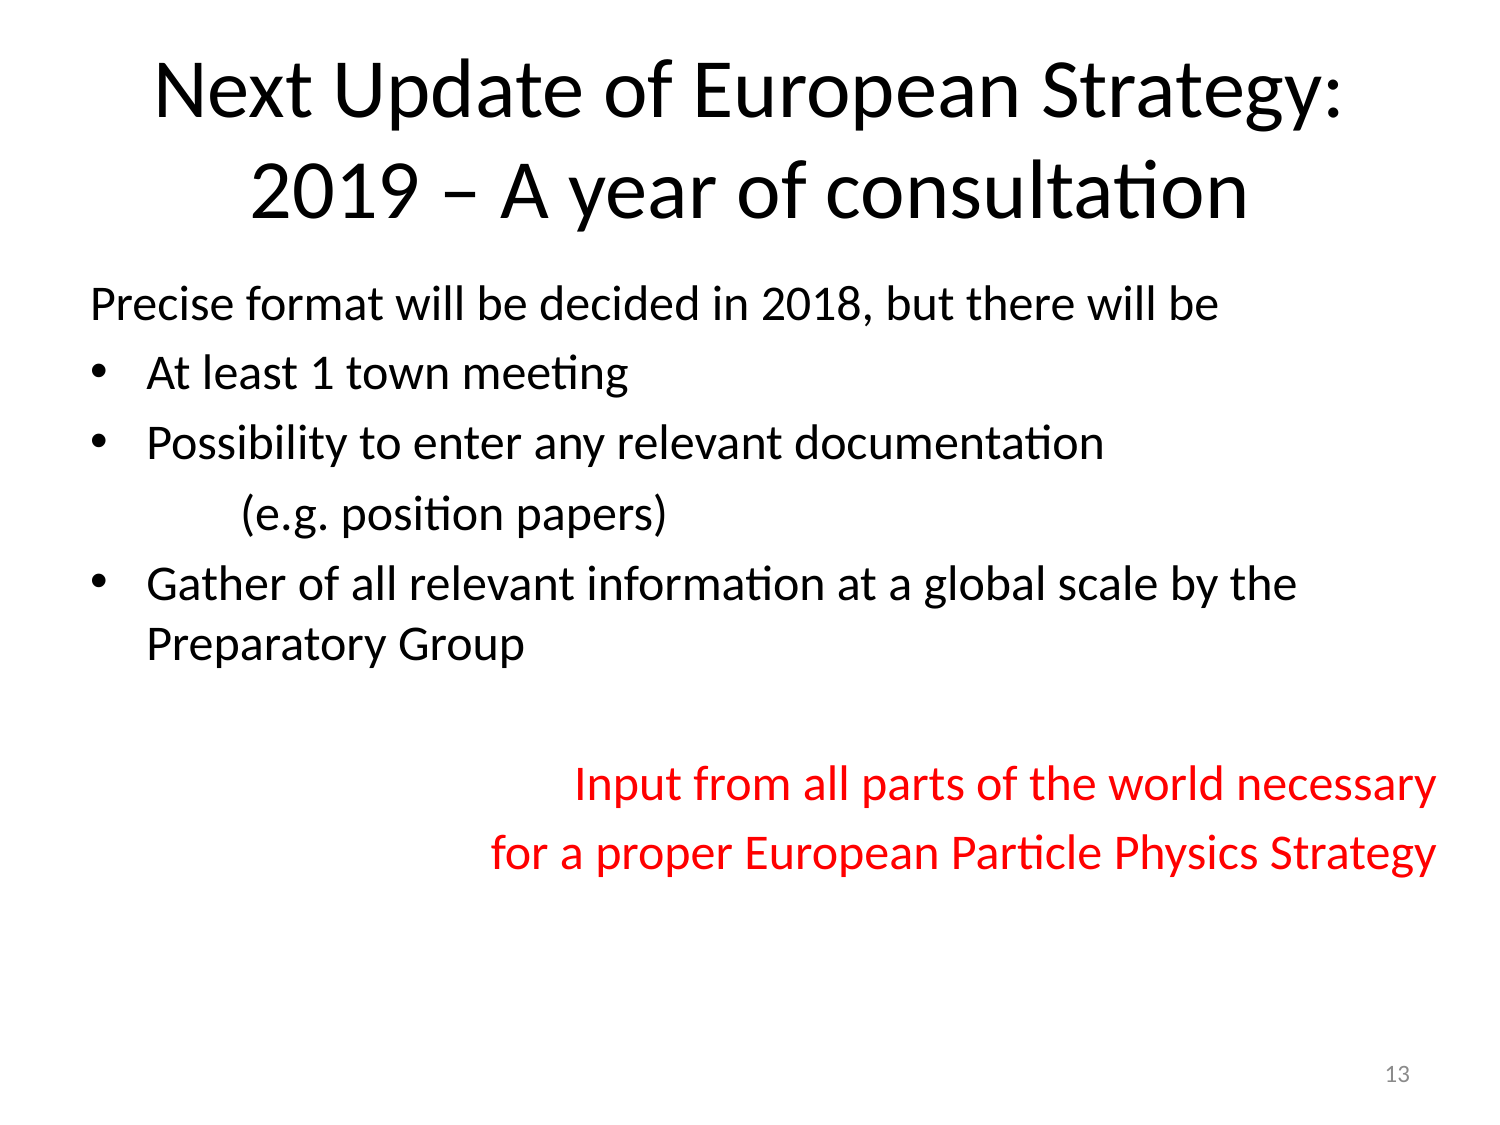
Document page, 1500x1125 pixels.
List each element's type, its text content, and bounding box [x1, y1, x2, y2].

slide_number 13 [1074, 1042, 1425, 1103]
title Next Update of European Strategy: 2019 – A year of consultation [0, 25, 1500, 244]
list Precise format will be decided in 2018, but there will be At least 1 town meeting Possibility to enter any relevant documentation (e.g. position papers) Gather of all relevant information at a global scale by the Preparatory Group Input from all parts of the world necessary for a proper European Particle Physics Strategy [75, 262, 1453, 1067]
